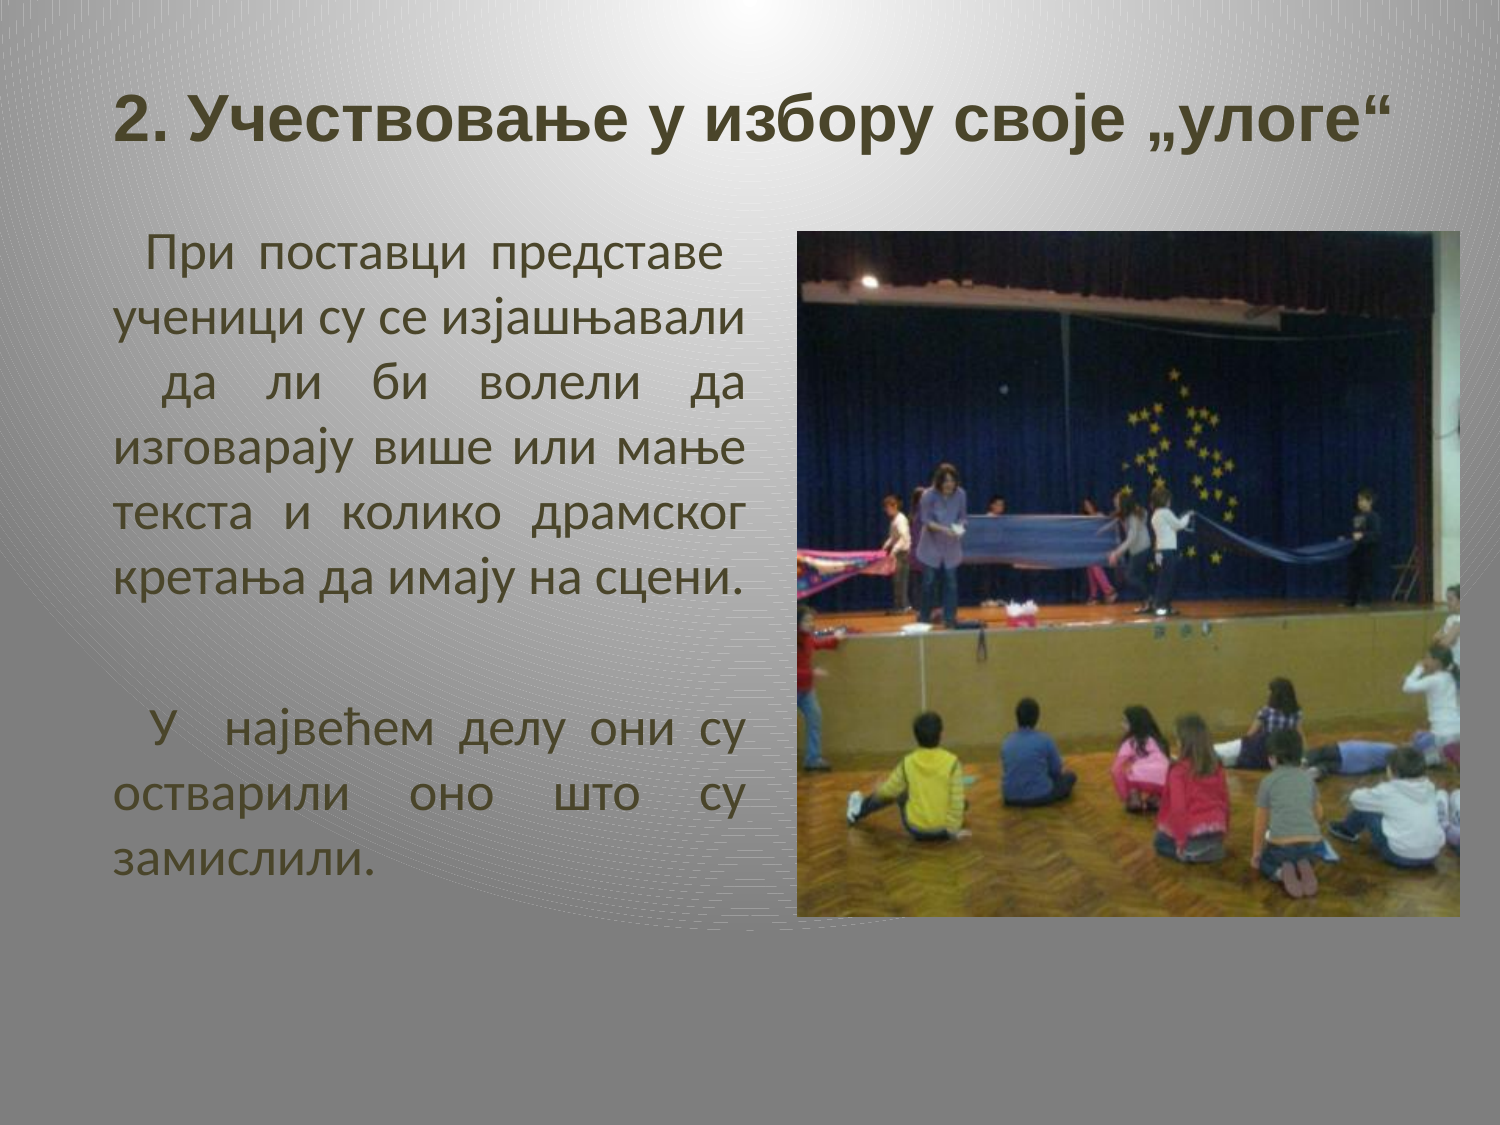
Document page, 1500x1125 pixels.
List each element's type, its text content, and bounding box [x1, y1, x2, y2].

list При поставци представе ученици су се изјашњавали да ли би волели да изговарају више или мање текста и колико драмског кретања да имају на сцени. У највећем делу они су остварили оно што су замислили. [41, 208, 762, 965]
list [796, 231, 1460, 918]
title 2. Учествовање у избору своје „улоге“ [75, 45, 1436, 185]
